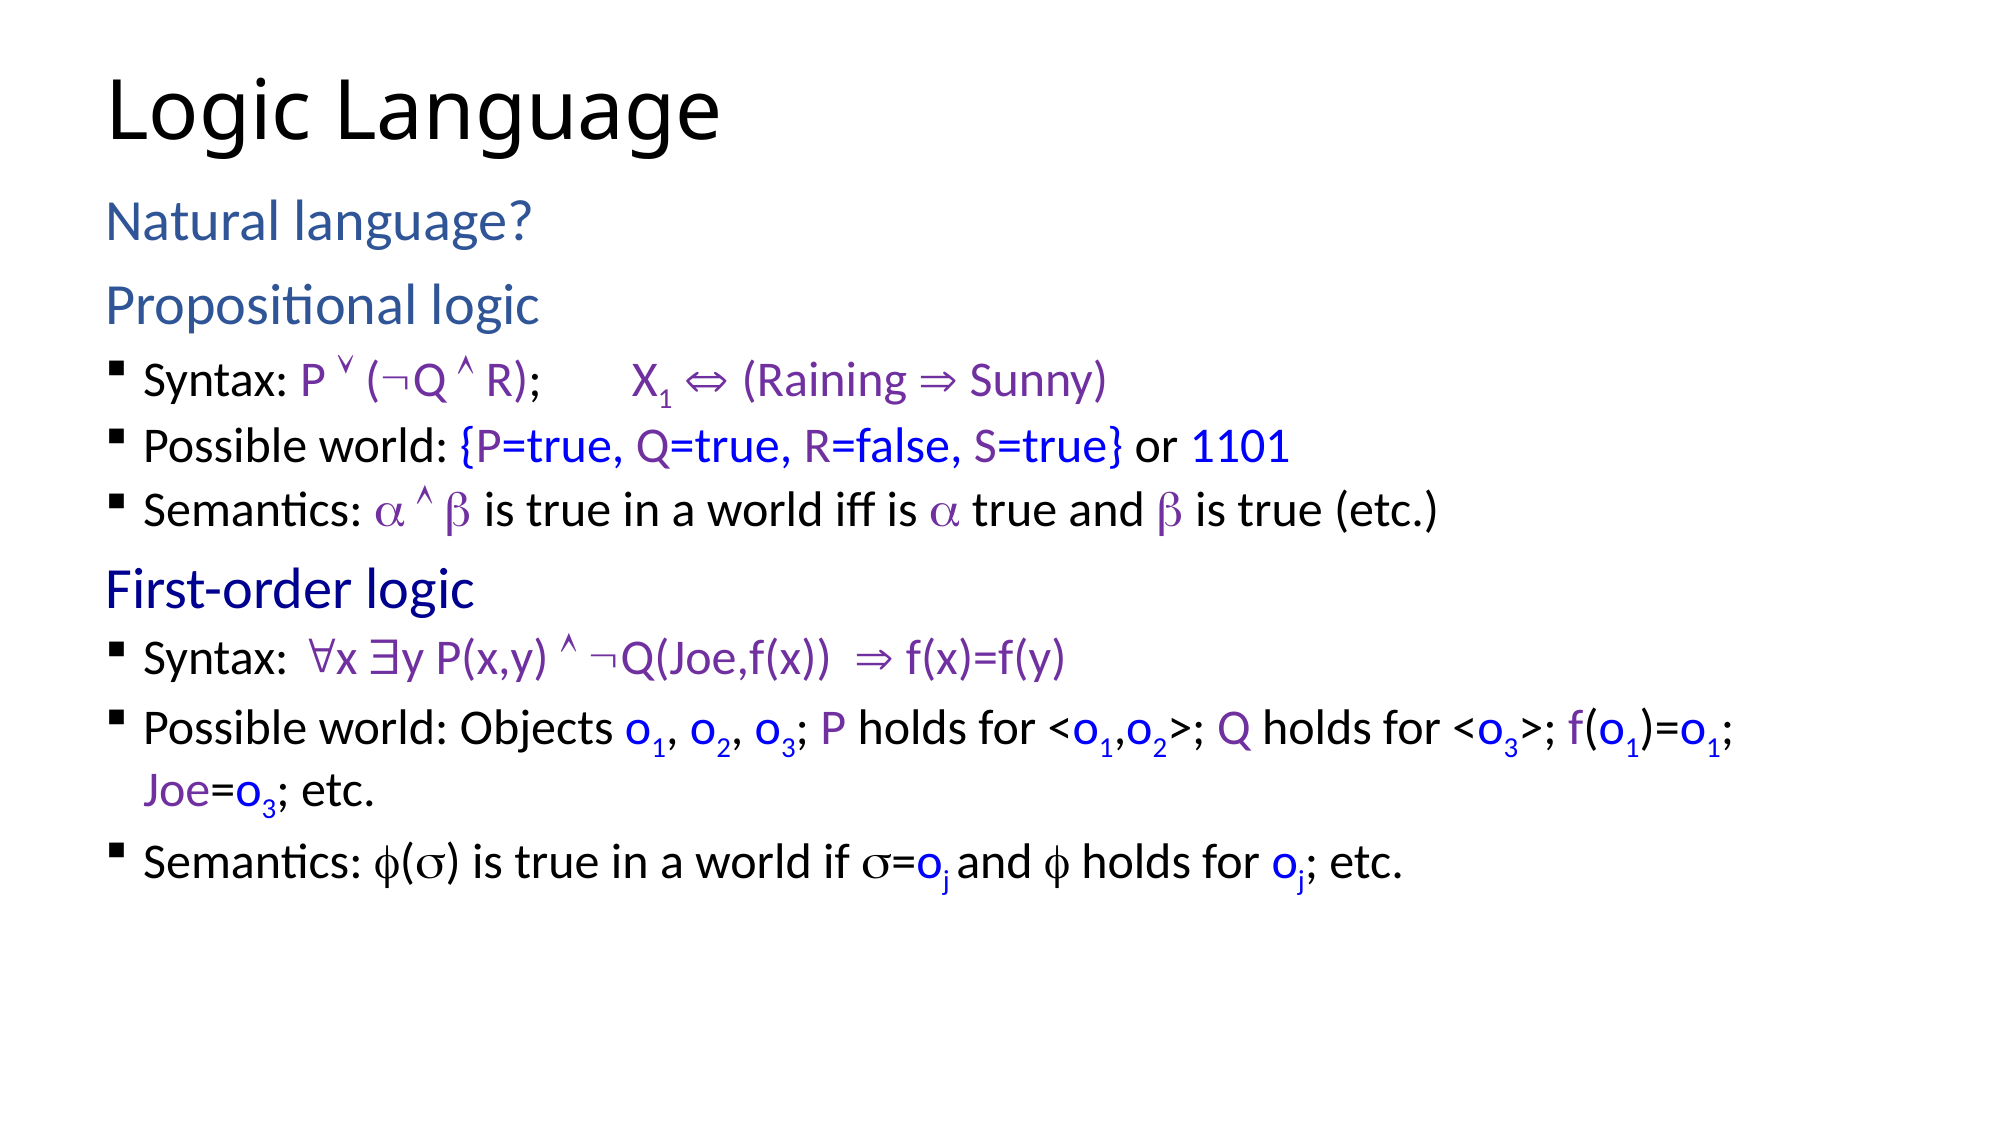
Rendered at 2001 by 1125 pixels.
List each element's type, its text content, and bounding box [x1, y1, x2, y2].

list Natural language? Propositional logic Syntax: P  (Q  R); X1  (Raining  Sunny) Possible world: {P=true, Q=true, R=false, S=true} or 1101 Semantics:    is true in a world iff is  true and  is true (etc.) First-order logic Syntax: x y P(x,y)  Q(Joe,f(x))  f(x)=f(y) Possible world: Objects o1, o2, o3; P holds for <o1,o2>; Q holds for <o3>; f(o1)=o1; Joe=o3; etc. Semantics: () is true in a world if =oj and  holds for oj; etc. [90, 182, 1816, 518]
title Logic Language [90, 60, 1816, 164]
